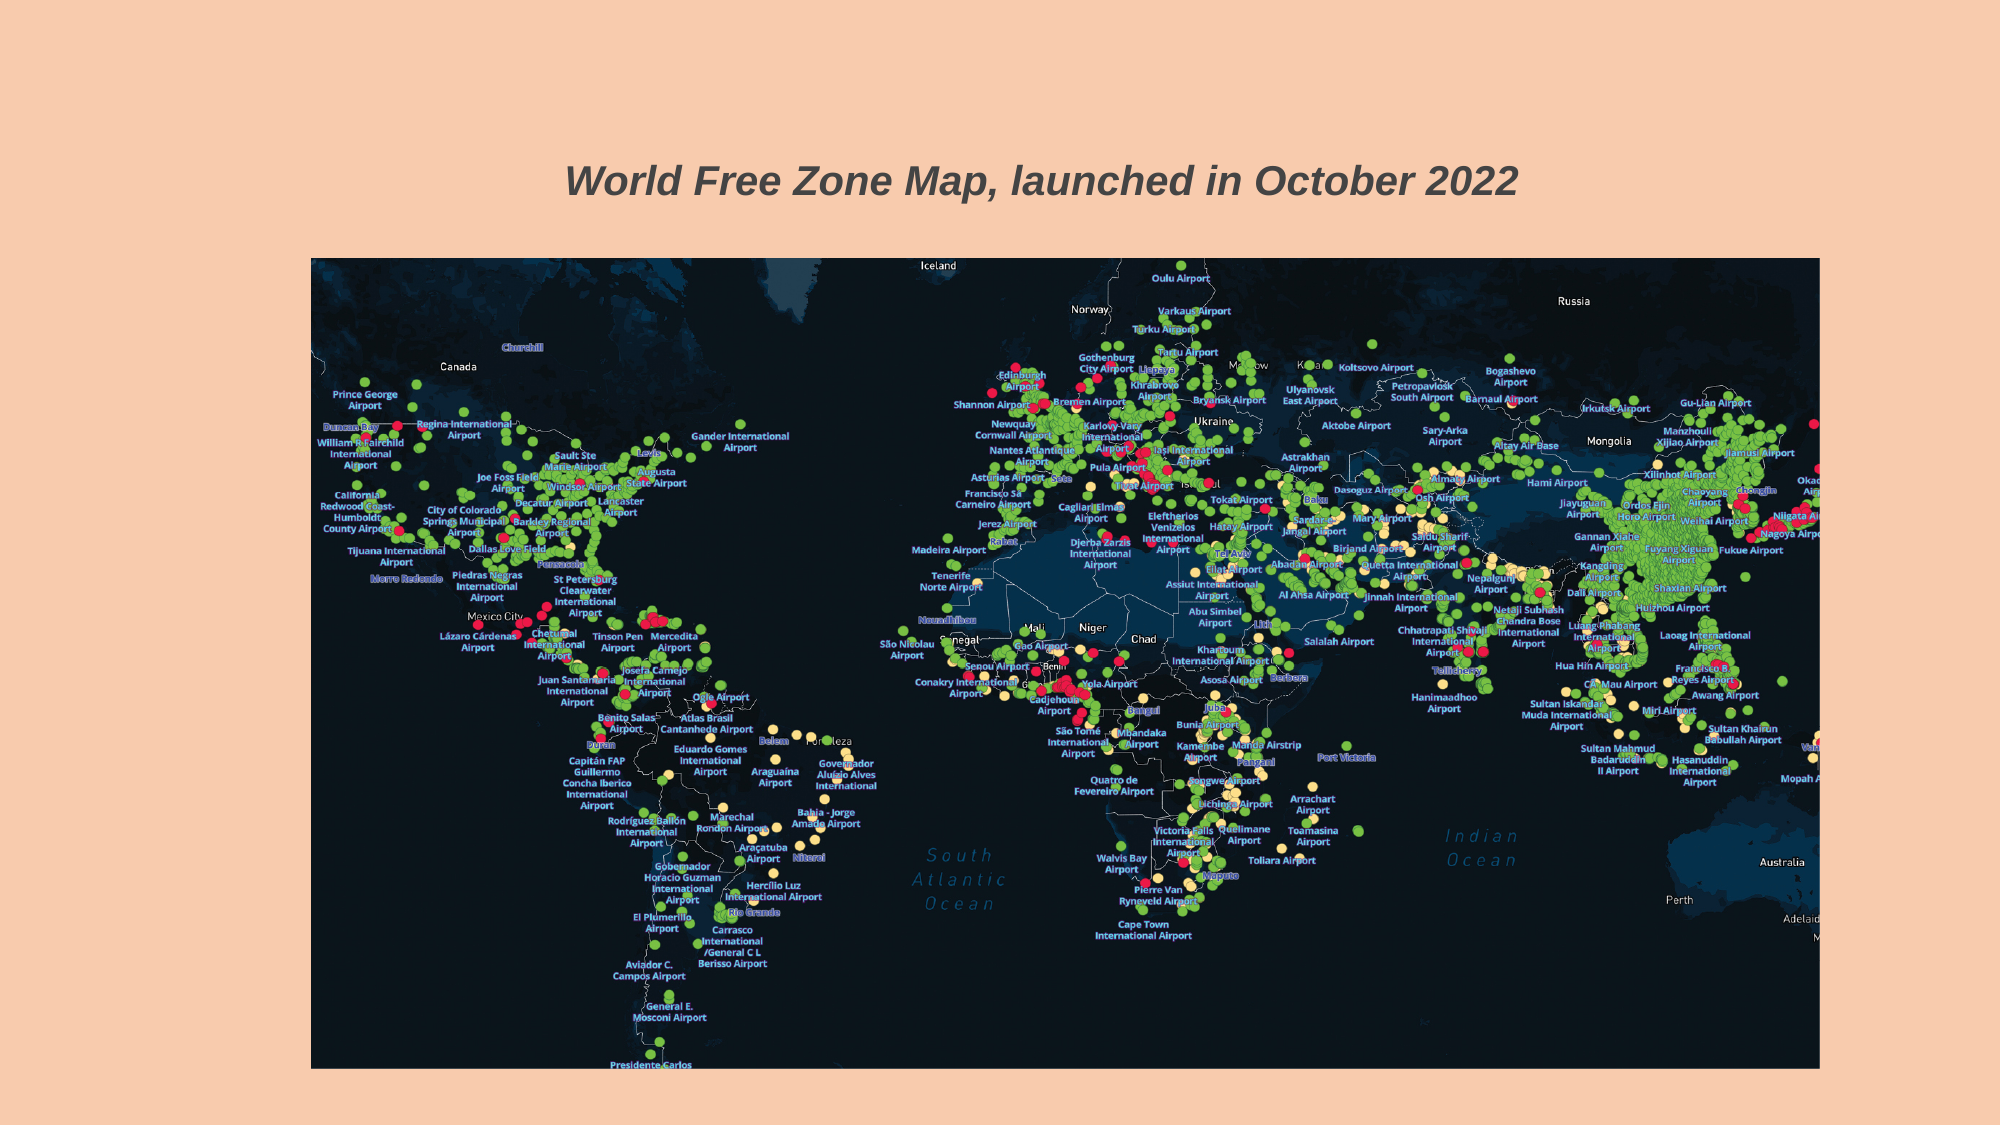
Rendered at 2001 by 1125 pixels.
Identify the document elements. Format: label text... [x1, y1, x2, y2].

text_box World Free Zone Map, launched in October 2022 [549, 145, 1551, 211]
picture [311, 258, 1820, 1069]
